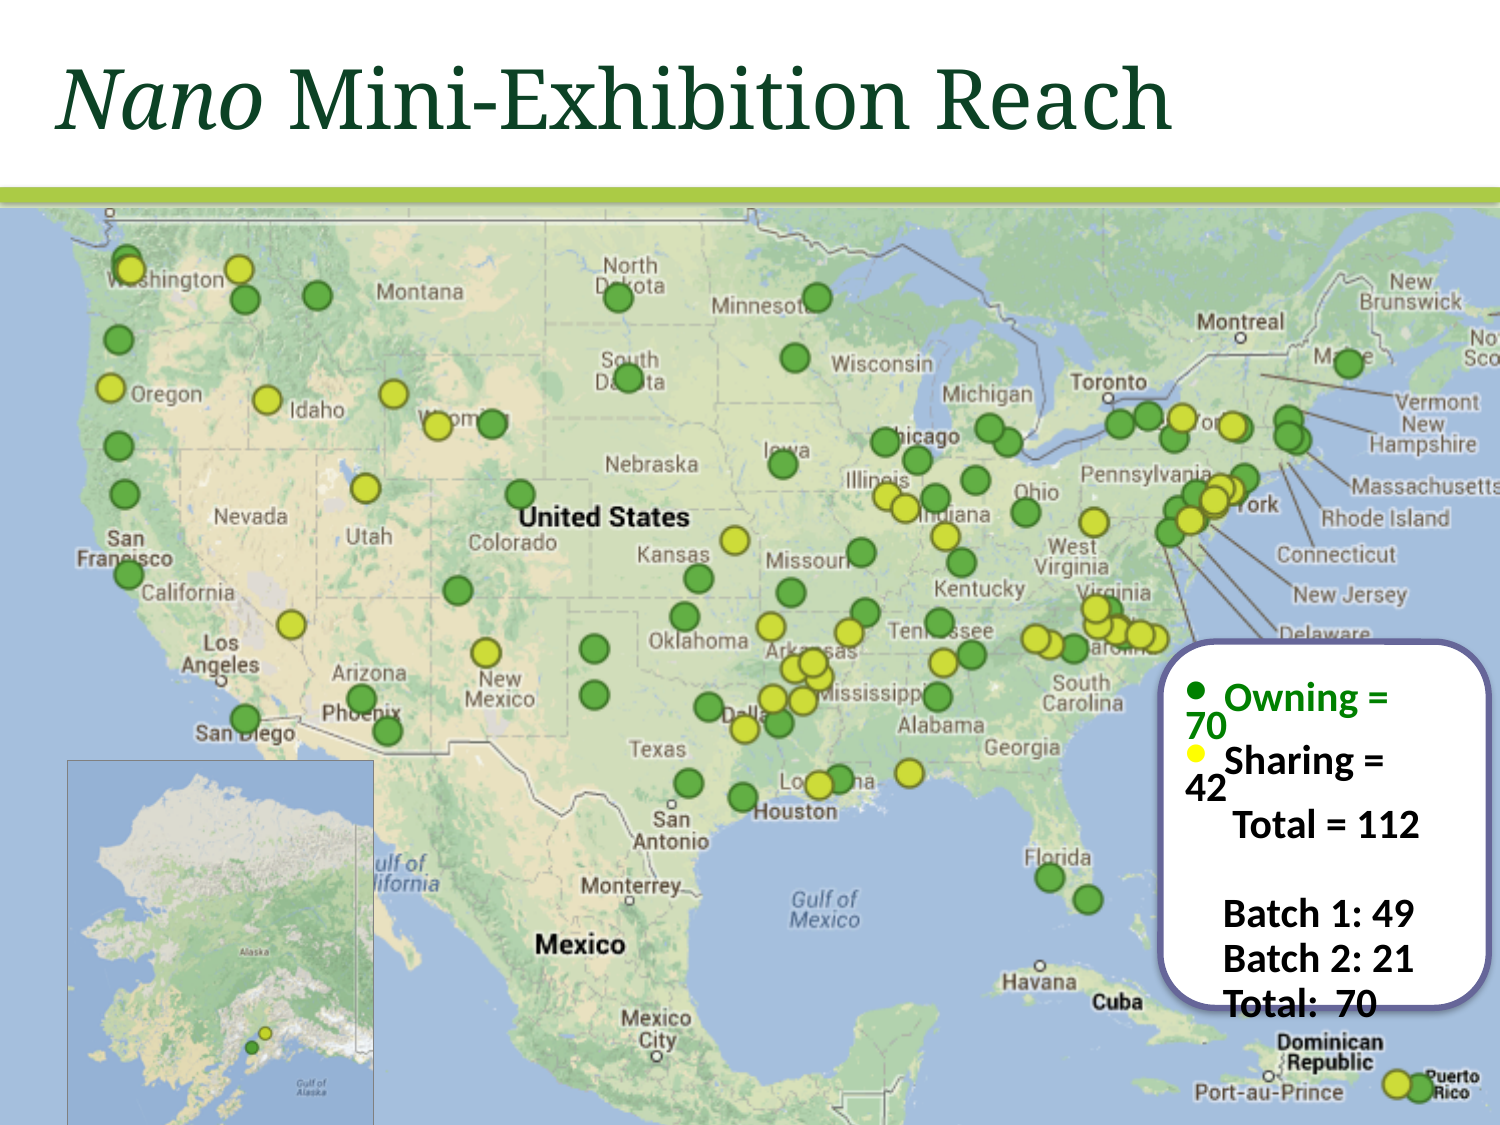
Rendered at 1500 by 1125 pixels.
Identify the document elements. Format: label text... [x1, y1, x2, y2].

picture [0, 207, 1500, 1125]
text_box [0, 0, 1500, 186]
text_box Nano Mini-Exhibition Reach [41, 41, 1463, 164]
text_box [0, 187, 1500, 203]
